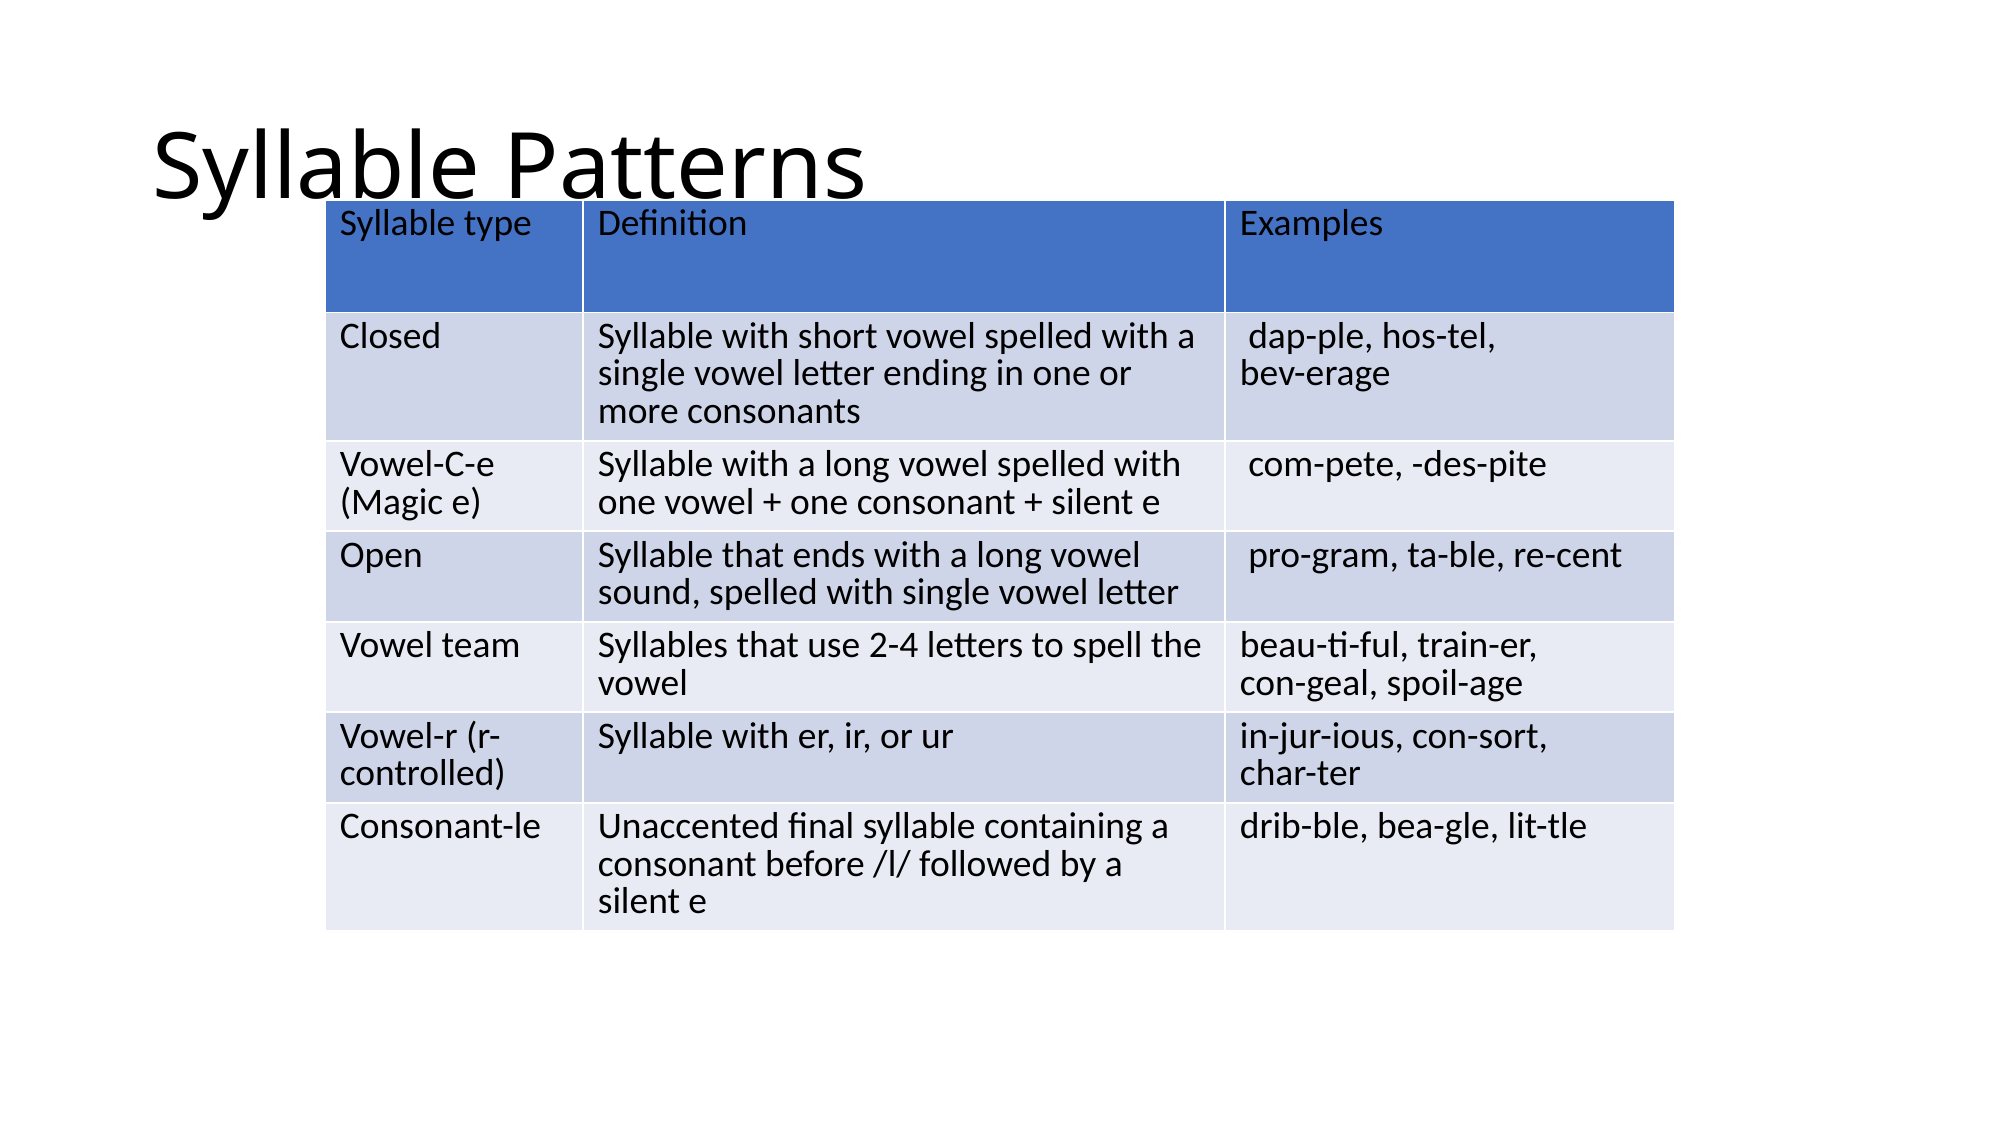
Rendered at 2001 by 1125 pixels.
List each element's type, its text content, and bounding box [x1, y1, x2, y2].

table_header Syllable type [326, 201, 582, 312]
table_cell Syllable with a long vowel spelled with one vowel + one consonant + silent e [584, 442, 1224, 530]
title Syllable Patterns [137, 59, 1863, 278]
table_cell com-pete, -des-pite [1226, 442, 1674, 530]
table_cell drib-ble, bea-gle, lit-tle [1226, 804, 1674, 930]
table_header Examples [1226, 201, 1674, 312]
table_cell Closed [326, 313, 582, 440]
table_cell Syllable with short vowel spelled with a single vowel letter ending in one or more consonants [584, 313, 1224, 440]
table_cell Consonant-le [326, 804, 582, 930]
table_cell Unaccented final syllable containing a consonant before /l/ followed by a silent e [584, 804, 1224, 930]
table_cell beau-ti-ful, train-er, con-geal, spoil-age [1226, 623, 1674, 711]
table_cell Vowel-C-e (Magic e) [326, 442, 582, 530]
table_cell Vowel team [326, 623, 582, 711]
table_header Definition [584, 201, 1224, 312]
table_cell Syllable that ends with a long vowel sound, spelled with single vowel letter [584, 532, 1224, 621]
table_cell Vowel-r (r-controlled) [326, 713, 582, 802]
table_cell dap-ple, hos-tel, bev-erage [1226, 313, 1674, 440]
table_cell in-jur-ious, con-sort, char-ter [1226, 713, 1674, 802]
table_cell Syllable with er, ir, or ur [584, 713, 1224, 802]
table_cell Open [326, 532, 582, 621]
table_cell pro-gram, ta-ble, re-cent [1226, 532, 1674, 621]
table_cell Syllables that use 2-4 letters to spell the vowel [584, 623, 1224, 711]
